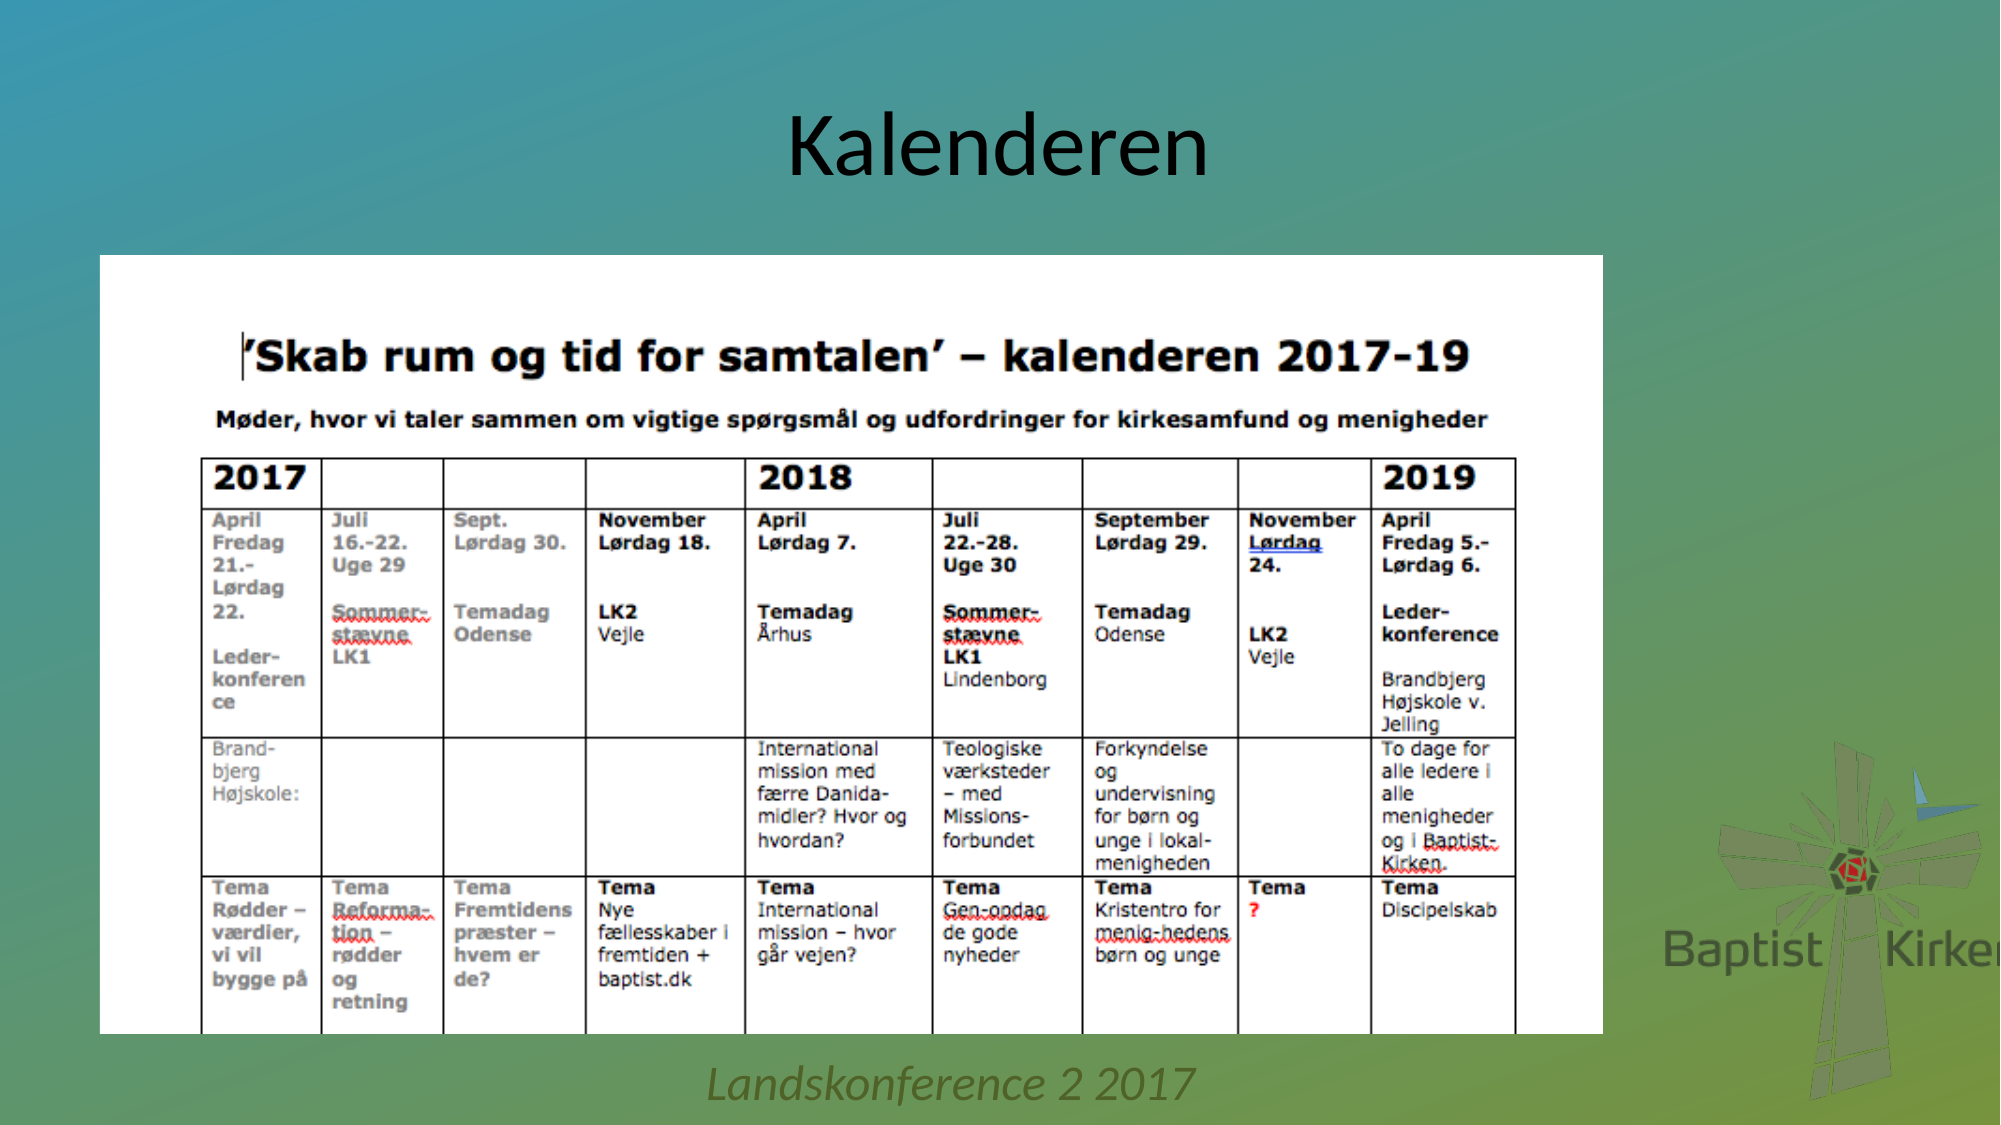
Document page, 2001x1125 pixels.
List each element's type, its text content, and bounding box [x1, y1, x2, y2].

footer Landskonference 2 2017 [669, 1058, 1238, 1103]
title Kalenderen [99, 45, 1900, 233]
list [99, 255, 1603, 1034]
picture [1637, 715, 2000, 1125]
